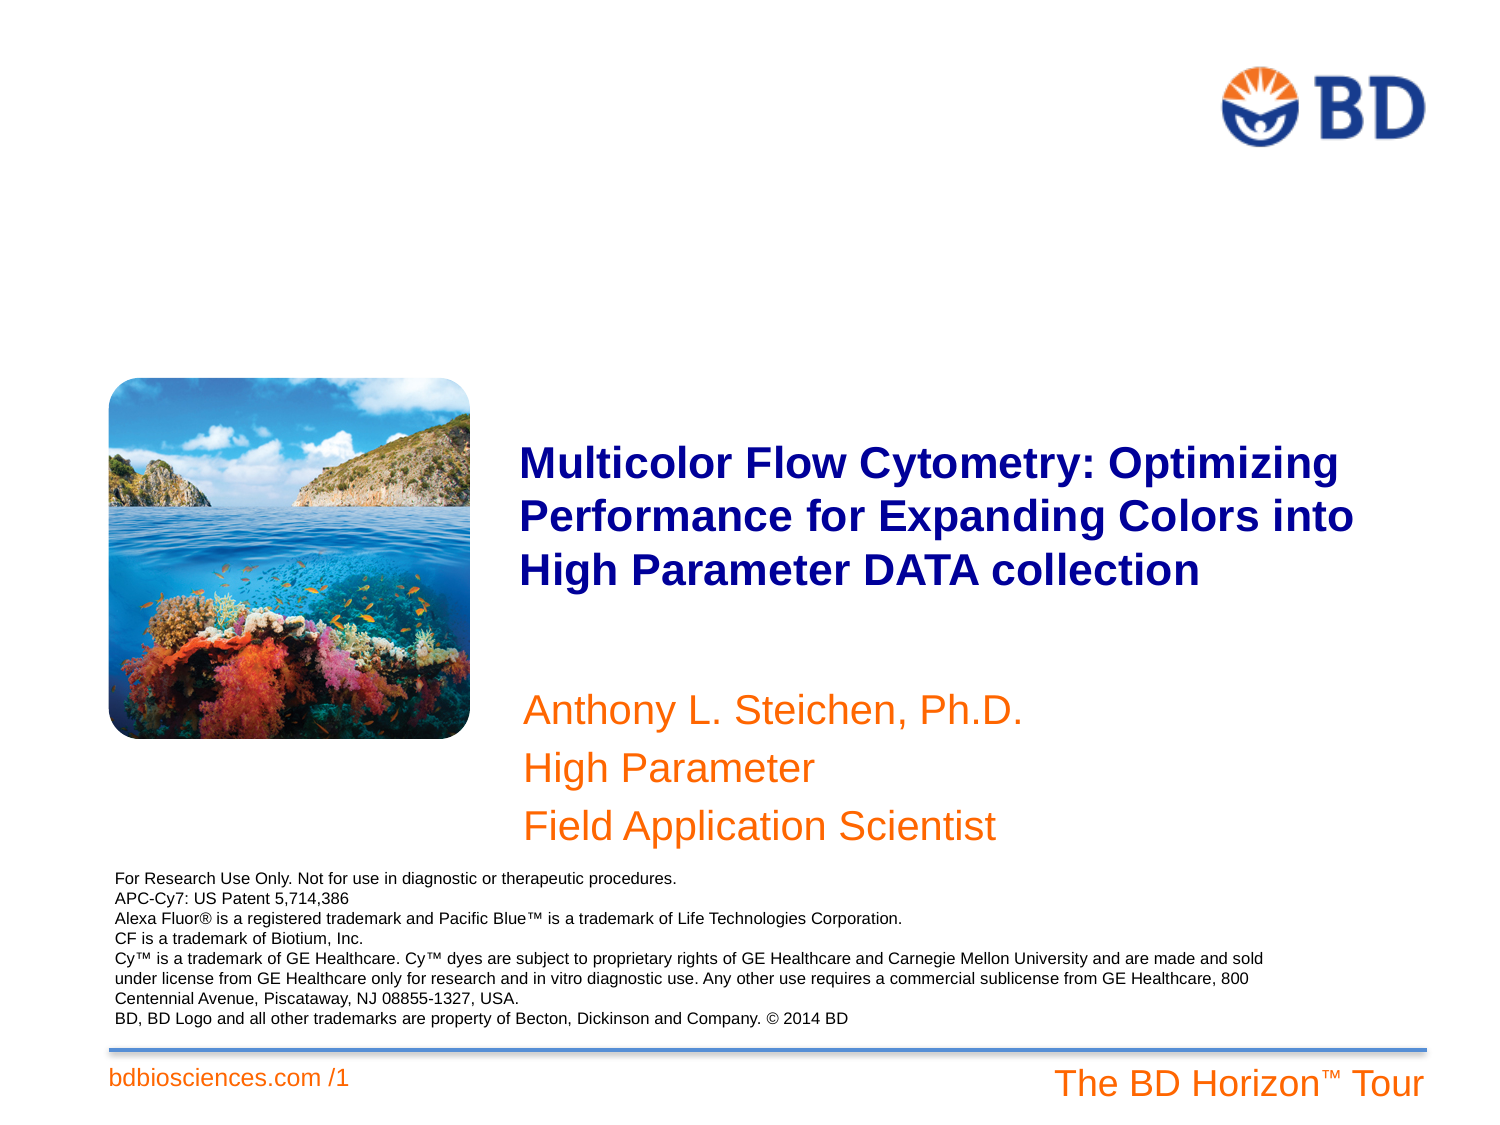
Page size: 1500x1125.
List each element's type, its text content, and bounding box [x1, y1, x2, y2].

title Multicolor Flow Cytometry: Optimizing Performance for Expanding Colors into High Parameter DATA collection [504, 425, 1450, 604]
text_box Anthony L. Steichen, Ph.D. High Parameter Field Application Scientist [508, 674, 1288, 748]
text_box For Research Use Only. Not for use in diagnostic or therapeutic procedures. APC-Cy7: US Patent 5,714,386 Alexa Fluor® is a registered trademark and Pacific Blue™ is a trademark of Life Technologies Corporation. CF is a trademark of Biotium, Inc. Cy™ is a trademark of GE Healthcare. Cy™ dyes are subject to proprietary rights of GE Healthcare and Carnegie Mellon University and are made and sold under license from GE Healthcare only for research and in vitro diagnostic use. Any other use requires a commercial sublicense from GE Healthcare, 800 Centennial Avenue, Piscataway, NJ 08855-1327, USA. BD, BD Logo and all other trademarks are property of Becton, Dickinson and Company. © 2014 BD [99, 860, 1325, 1060]
picture [462, 715, 470, 722]
picture [108, 377, 470, 739]
picture [448, 693, 454, 700]
